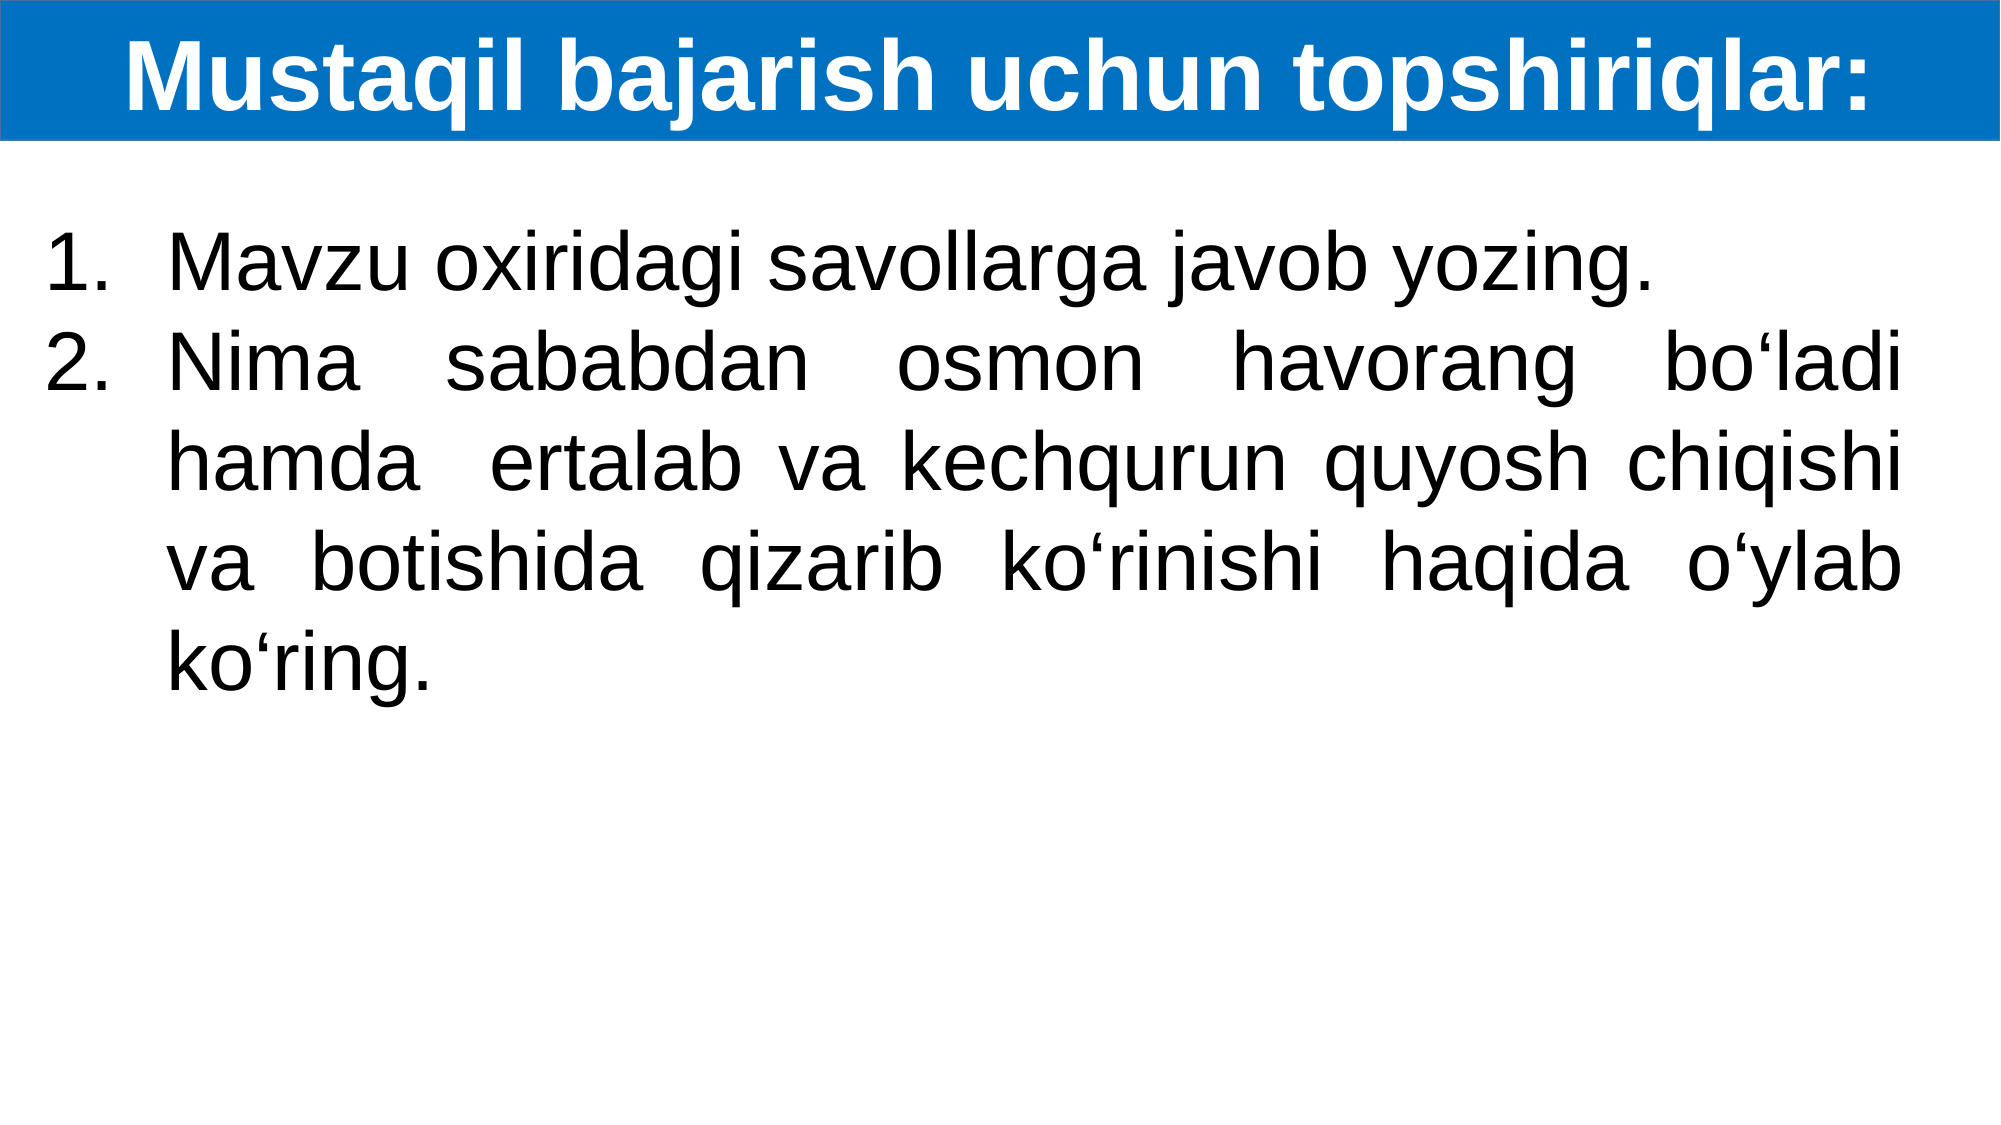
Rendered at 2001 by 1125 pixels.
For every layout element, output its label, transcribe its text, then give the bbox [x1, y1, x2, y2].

text_box Mavzu oxiridagi savollarga javob yozing. Nima sababdan osmon havorang bo‘ladi hamda ertalab va kechqurun quyosh chiqishi va botishida qizarib ko‘rinishi haqida o‘ylab ko‘ring. [29, 199, 1920, 715]
text_box Mustaqil bajarish uchun topshiriqlar: [0, 0, 2000, 141]
